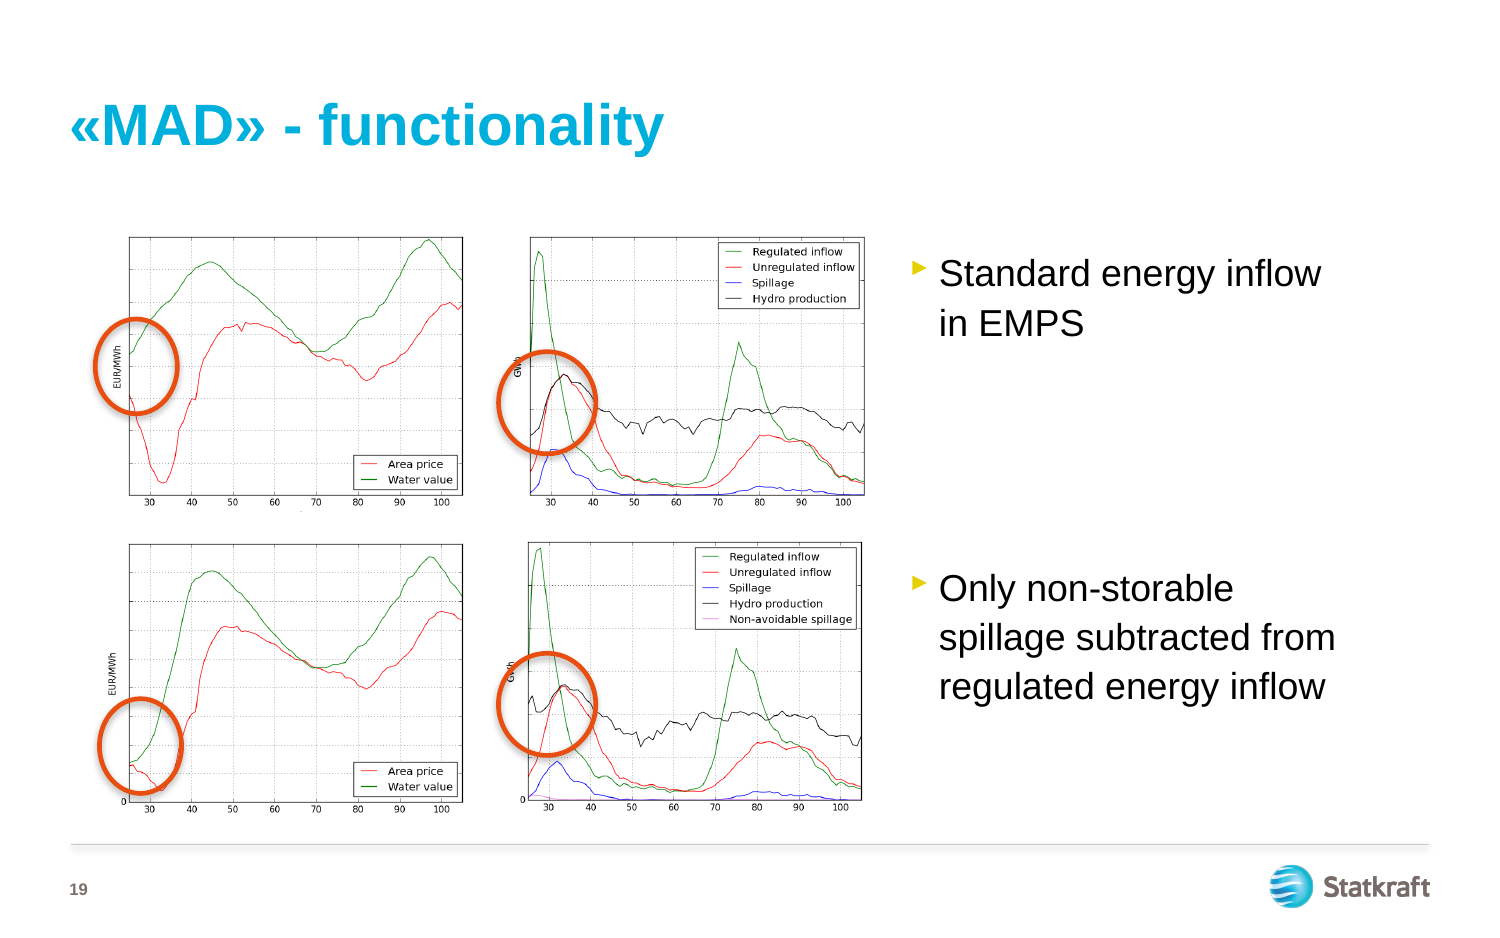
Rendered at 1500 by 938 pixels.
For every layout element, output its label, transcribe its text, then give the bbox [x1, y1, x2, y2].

title «MAD» - functionality [54, 0, 1430, 166]
slide_number 19 [54, 863, 119, 914]
picture [74, 205, 907, 834]
list Standard energy inflow in EMPS Only non-storable spillage subtracted from regulated energy inflow [910, 237, 1362, 816]
picture [1267, 862, 1430, 911]
